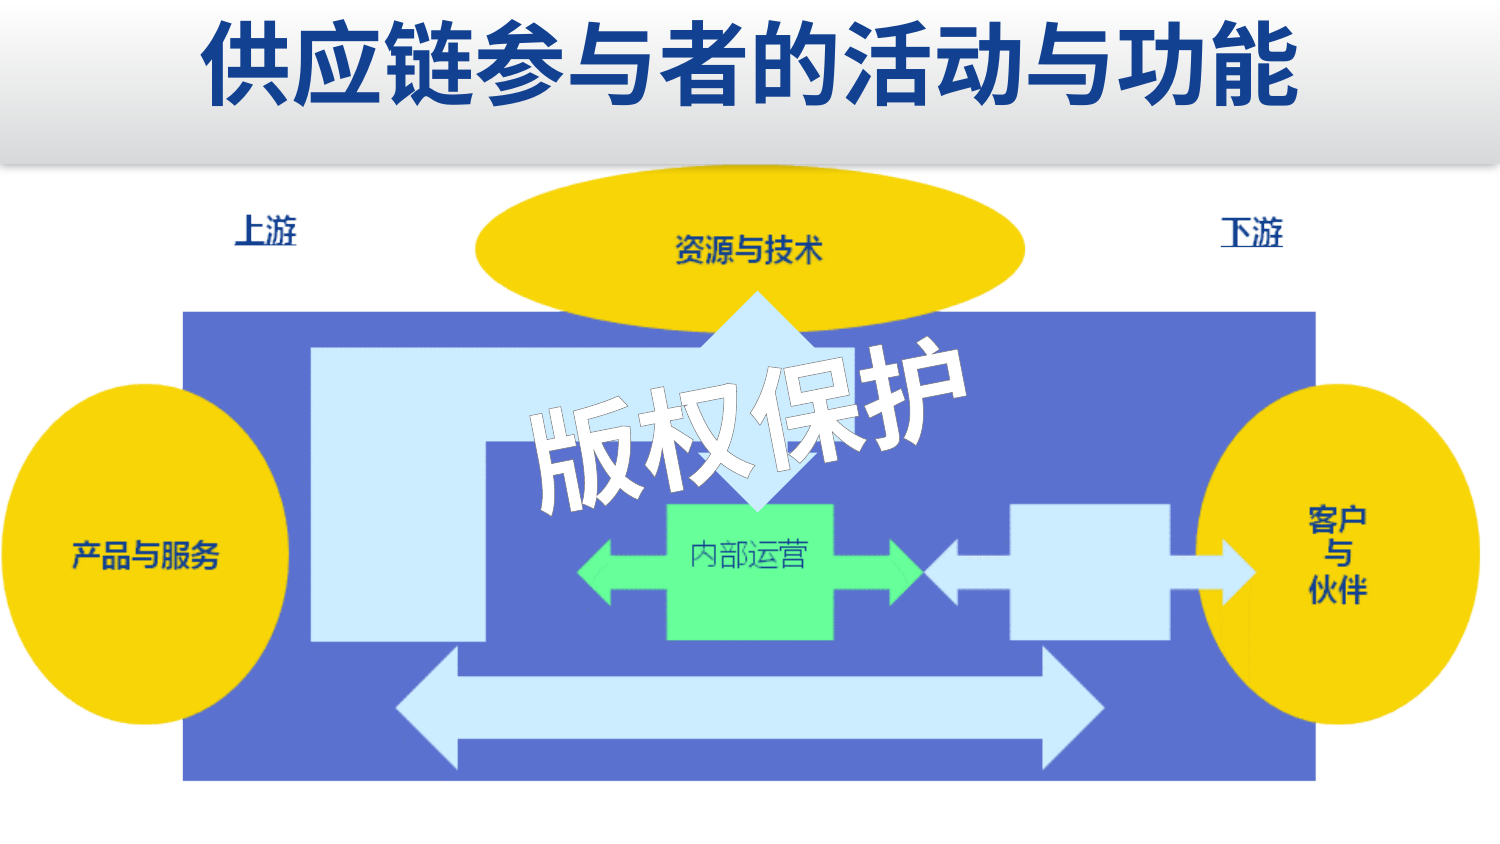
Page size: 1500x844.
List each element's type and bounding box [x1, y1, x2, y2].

picture [0, 164, 1482, 783]
text_box [0, 0, 1500, 164]
